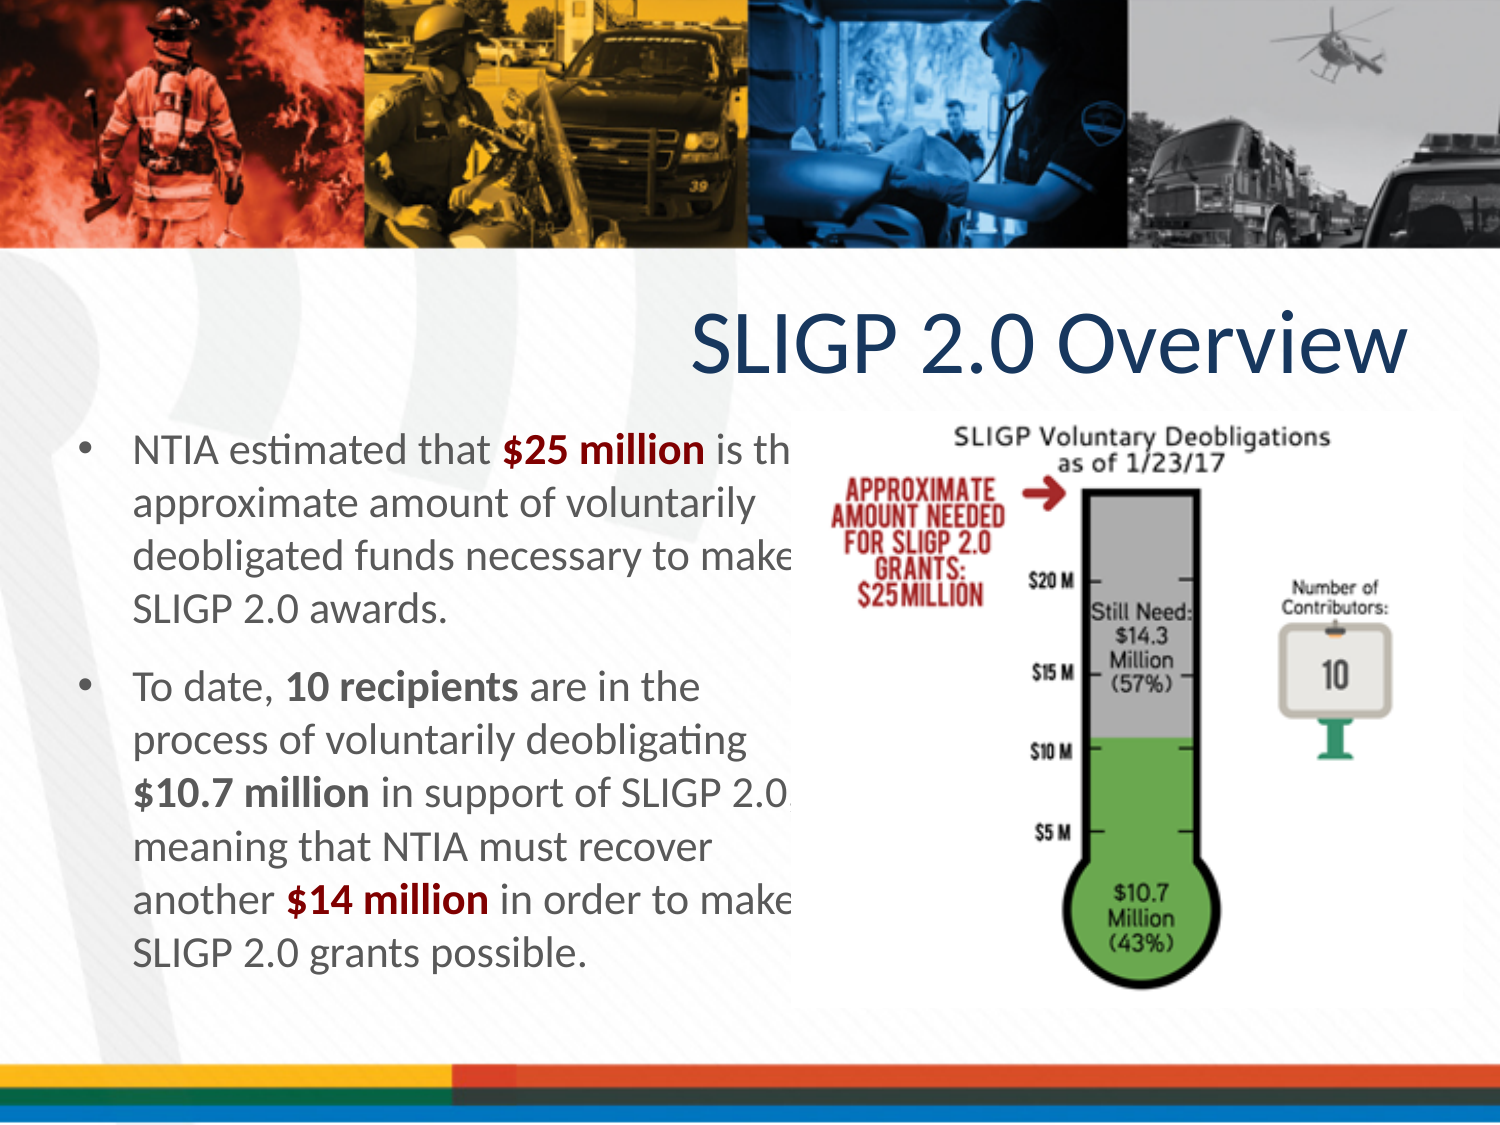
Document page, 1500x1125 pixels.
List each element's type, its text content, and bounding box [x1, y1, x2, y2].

list NTIA estimated that $25 million is the approximate amount of voluntarily deobligated funds necessary to make SLIGP 2.0 awards. To date, 10 recipients are in the process of voluntarily deobligating $10.7 million in support of SLIGP 2.0, meaning that NTIA must recover another $14 million in order to make SLIGP 2.0 grants possible. [26, 412, 832, 1030]
slide_number 8 [1127, 31, 1448, 147]
picture [0, 0, 1500, 1125]
title SLIGP 2.0 Overview [75, 263, 1425, 412]
